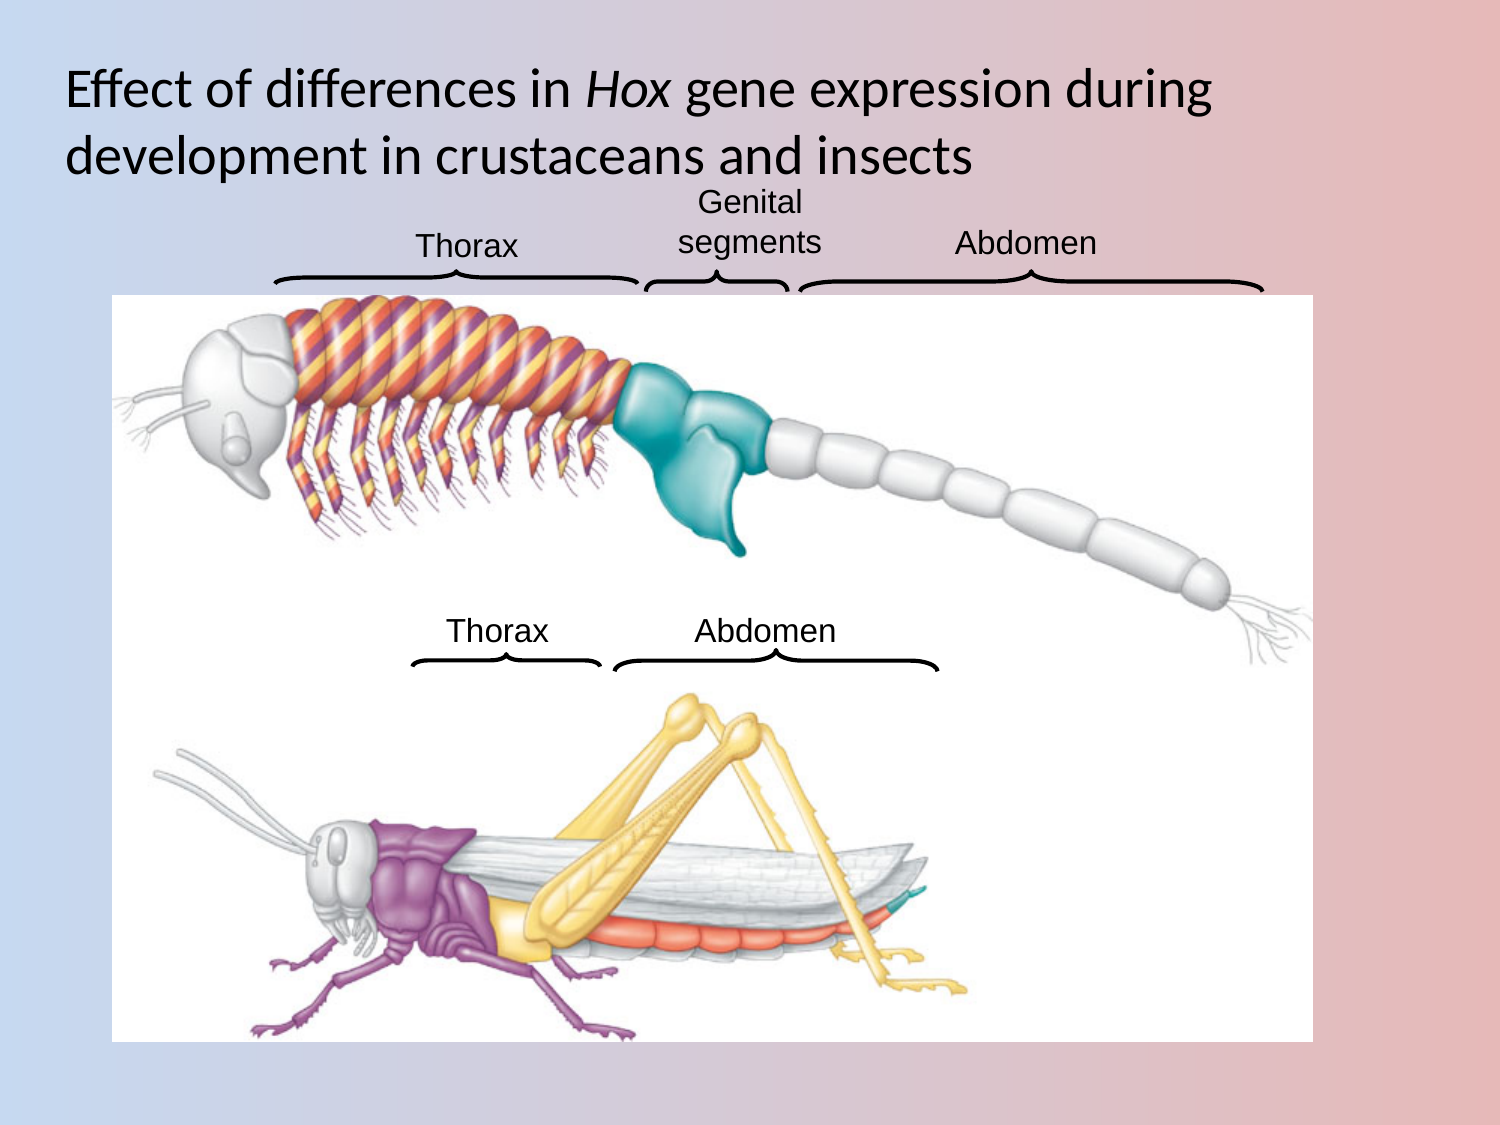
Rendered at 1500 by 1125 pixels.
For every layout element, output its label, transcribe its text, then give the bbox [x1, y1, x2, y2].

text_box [112, 172, 1313, 1042]
title Effect of differences in Hox gene expression during development in crustaceans and insects [49, 49, 1451, 187]
